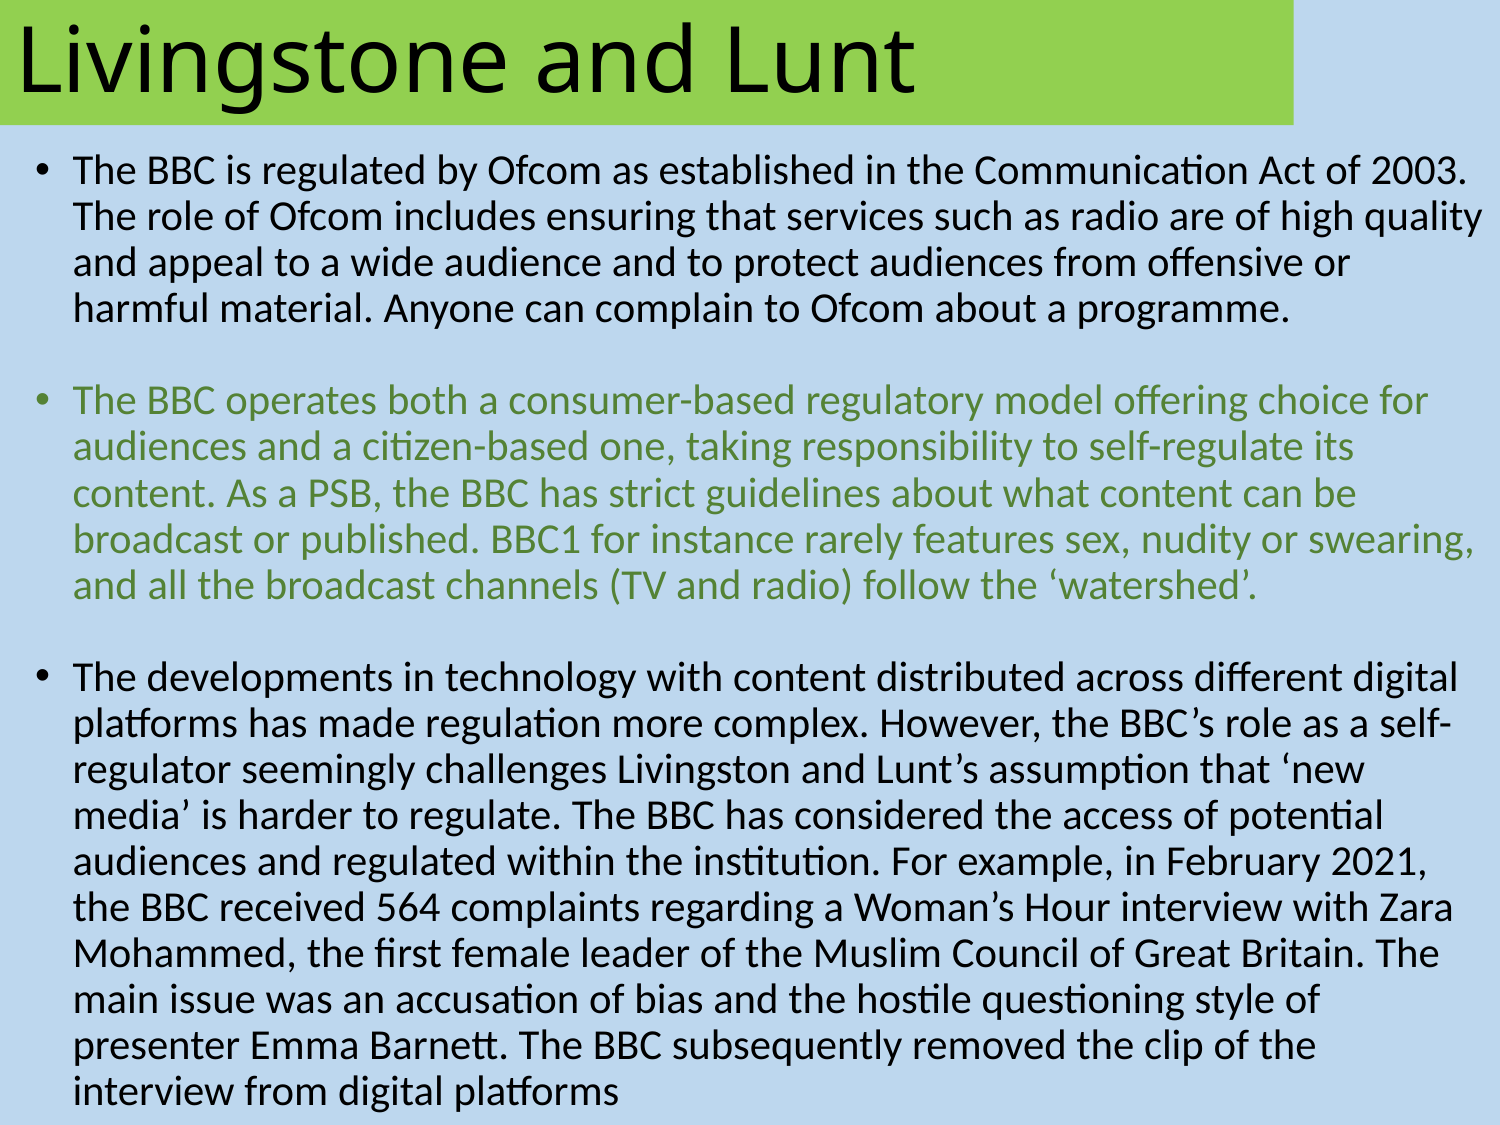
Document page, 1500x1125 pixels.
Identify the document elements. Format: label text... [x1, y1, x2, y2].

title Livingstone and Lunt [0, 0, 1294, 126]
list The BBC is regulated by Ofcom as established in the Communication Act of 2003. The role of Ofcom includes ensuring that services such as radio are of high quality and appeal to a wide audience and to protect audiences from offensive or harmful material. Anyone can complain to Ofcom about a programme. The BBC operates both a consumer-based regulatory model offering choice for audiences and a citizen-based one, taking responsibility to self-regulate its content. As a PSB, the BBC has strict guidelines about what content can be broadcast or published. BBC1 for instance rarely features sex, nudity or swearing, and all the broadcast channels (TV and radio) follow the ‘watershed’. The developments in technology with content distributed across different digital platforms has made regulation more complex. However, the BBC’s role as a self-regulator seemingly challenges Livingston and Lunt’s assumption that ‘new media’ is harder to regulate. The BBC has considered the access of potential audiences and regulated within the institution. For example, in February 2021, the BBC received 564 complaints regarding a Woman’s Hour interview with Zara Mohammed, the first female leader of the Muslim Council of Great Britain. The main issue was an accusation of bias and the hostile questioning style of presenter Emma Barnett. The BBC subsequently removed the clip of the interview from digital platforms [19, 140, 1500, 958]
